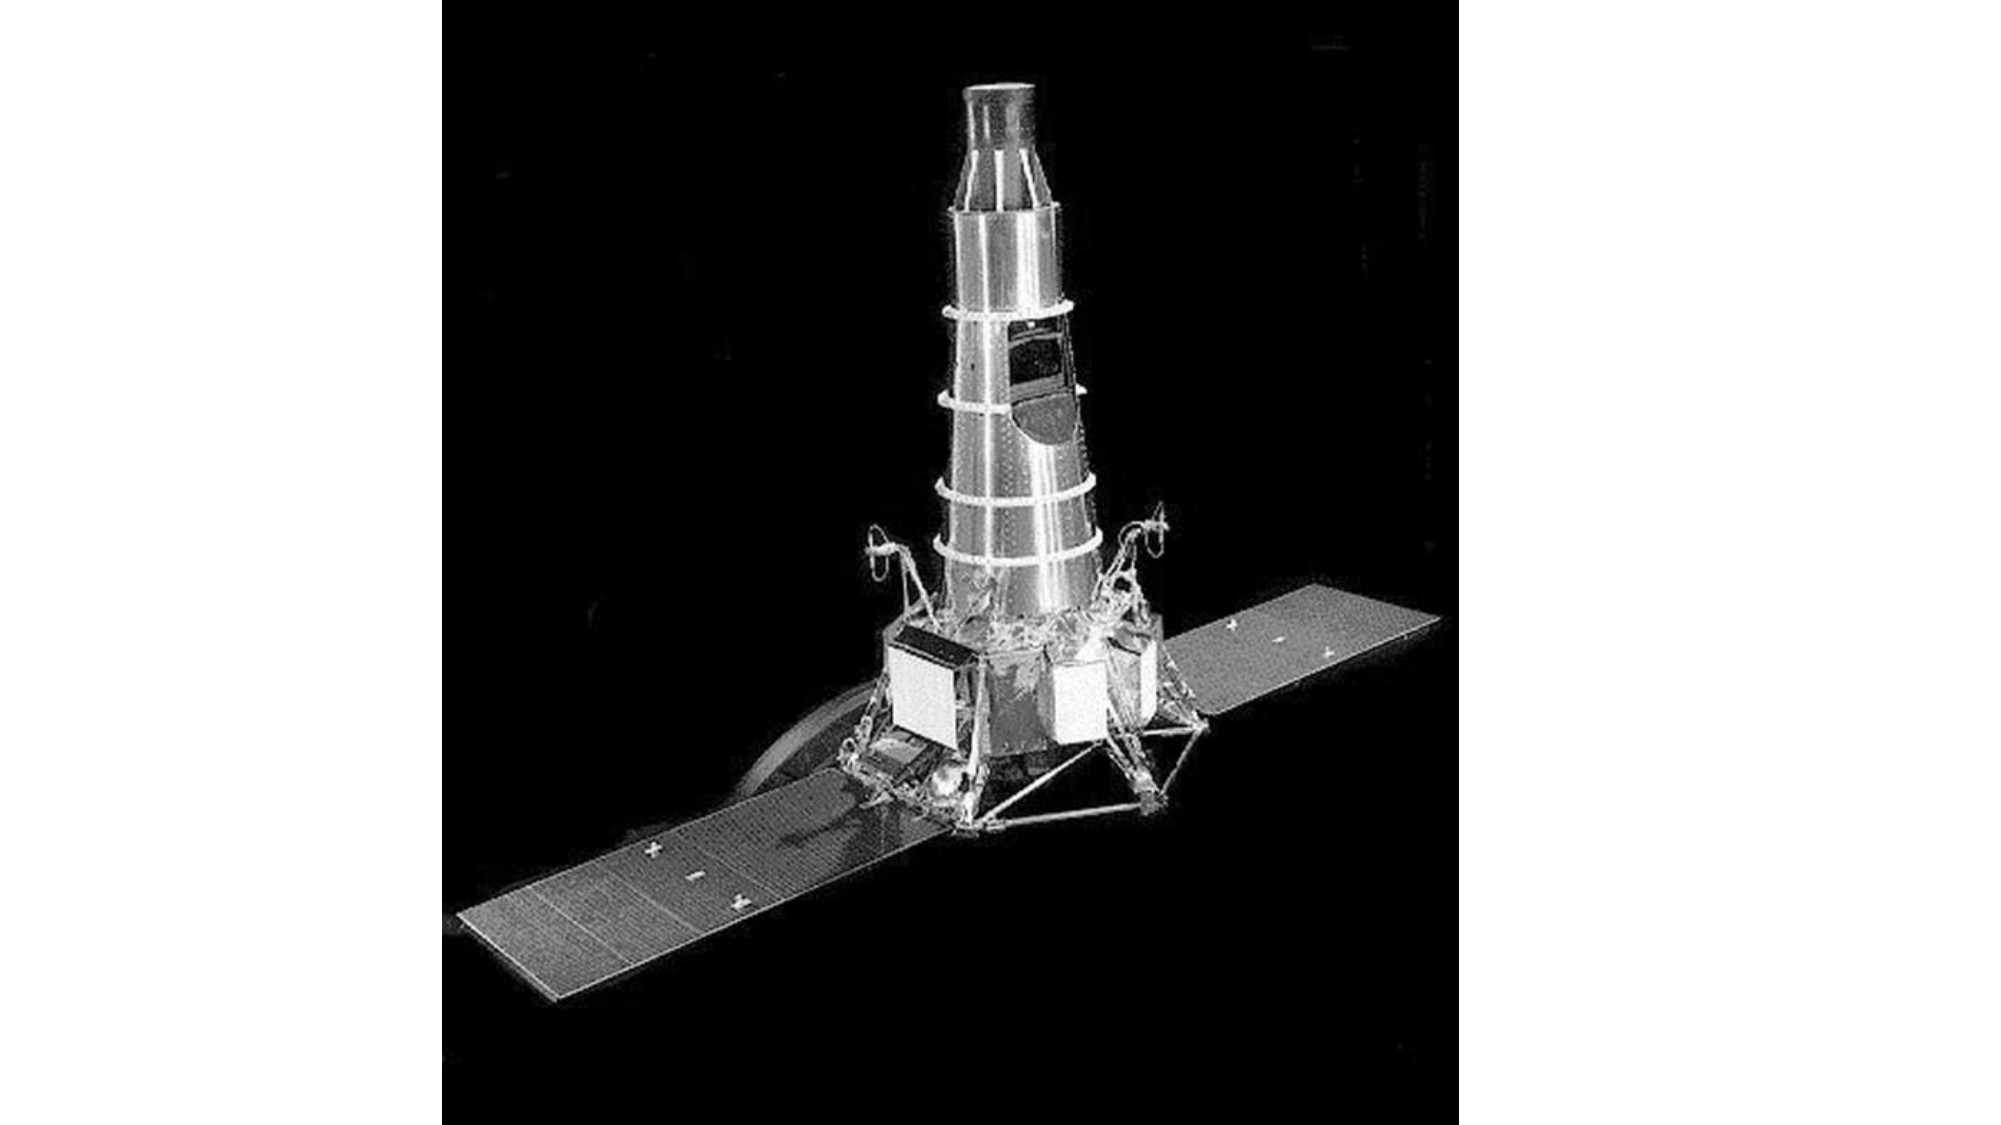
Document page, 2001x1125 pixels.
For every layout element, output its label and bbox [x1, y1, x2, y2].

picture [441, 0, 1459, 1125]
